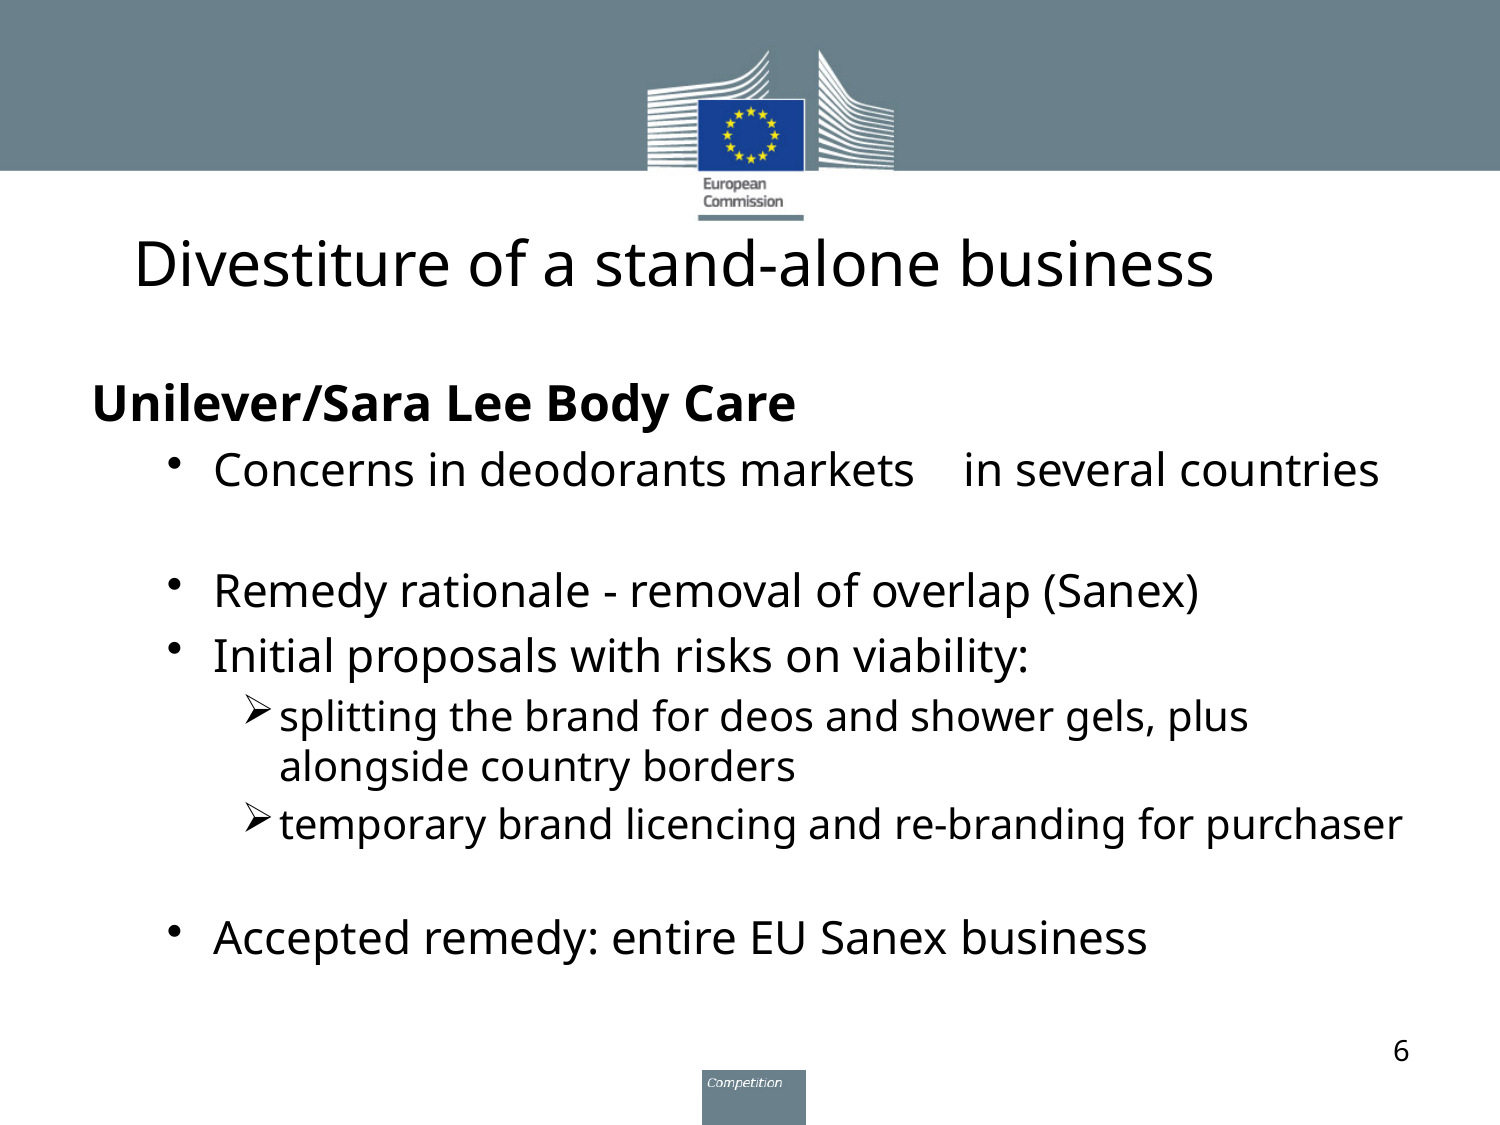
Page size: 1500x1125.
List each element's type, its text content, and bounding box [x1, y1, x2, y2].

picture [702, 1070, 806, 1125]
slide_number 6 [1074, 1035, 1425, 1103]
list Unilever/Sara Lee Body Care Concerns in deodorants markets in several countries Remedy rationale - removal of overlap (Sanex) Initial proposals with risks on viability: splitting the brand for deos and shower gels, plus alongside country borders temporary brand licencing and re-branding for purchaser Accepted remedy: entire EU Sanex business [76, 314, 1427, 1035]
picture [0, 0, 1500, 222]
title Divestiture of a stand-alone business [0, 184, 1350, 339]
